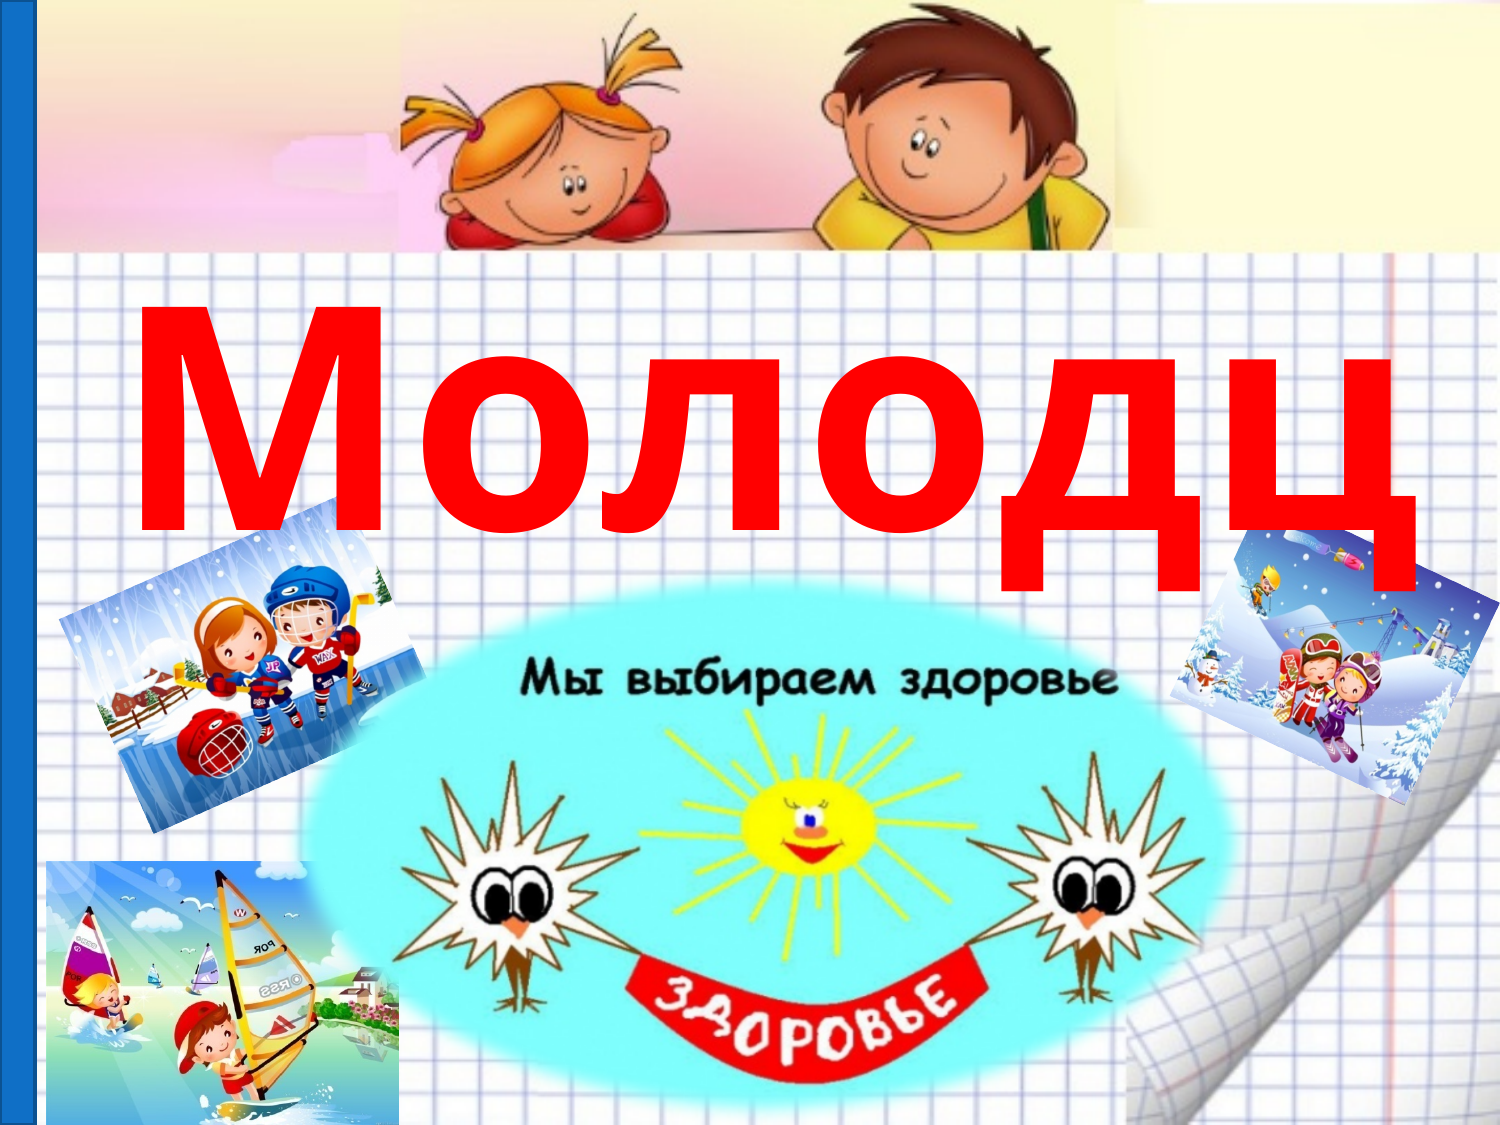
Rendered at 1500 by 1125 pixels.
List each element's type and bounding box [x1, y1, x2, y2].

picture [46, 536, 1465, 1125]
text_box [0, 0, 1500, 1125]
